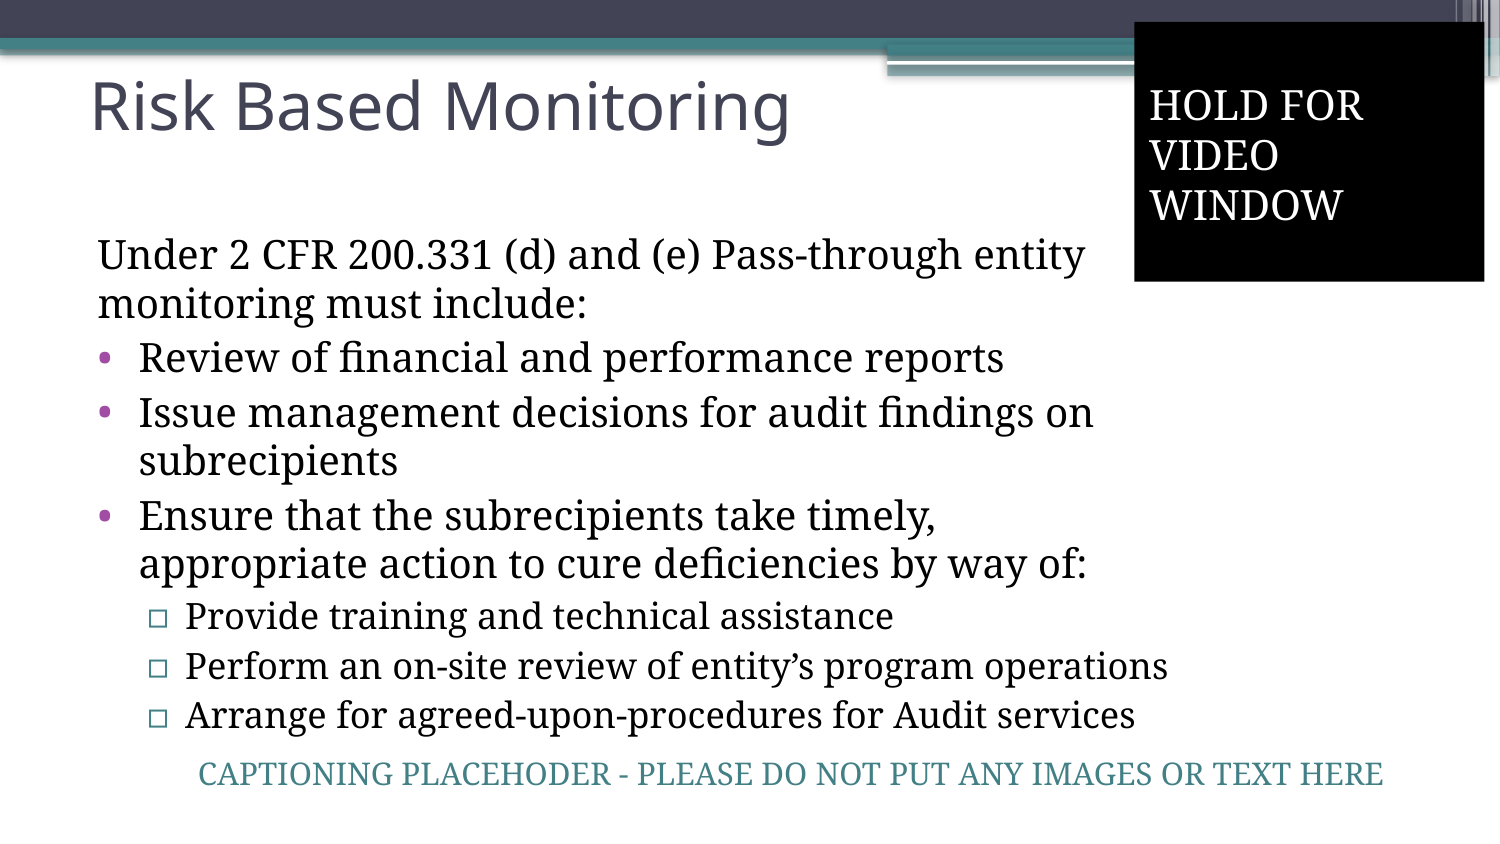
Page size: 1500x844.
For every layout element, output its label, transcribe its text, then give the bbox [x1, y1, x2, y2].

footer CAPTIONING PLACEHODER - PLEASE DO NOT PUT ANY IMAGES OR TEXT HERE [75, 746, 1400, 816]
text_box HOLD FOR VIDEO WINDOW [1134, 21, 1485, 282]
list Under 2 CFR 200.331 (d) and (e) Pass-through entity monitoring must include: Review of financial and performance reports Issue management decisions for audit findings on subrecipients Ensure that the subrecipients take timely, appropriate action to cure deficiencies by way of: Provide training and technical assistance Perform an on-site review of entity’s program operations Arrange for agreed-upon-procedures for Audit services [65, 221, 1188, 760]
title Risk Based Monitoring [75, 33, 1088, 175]
